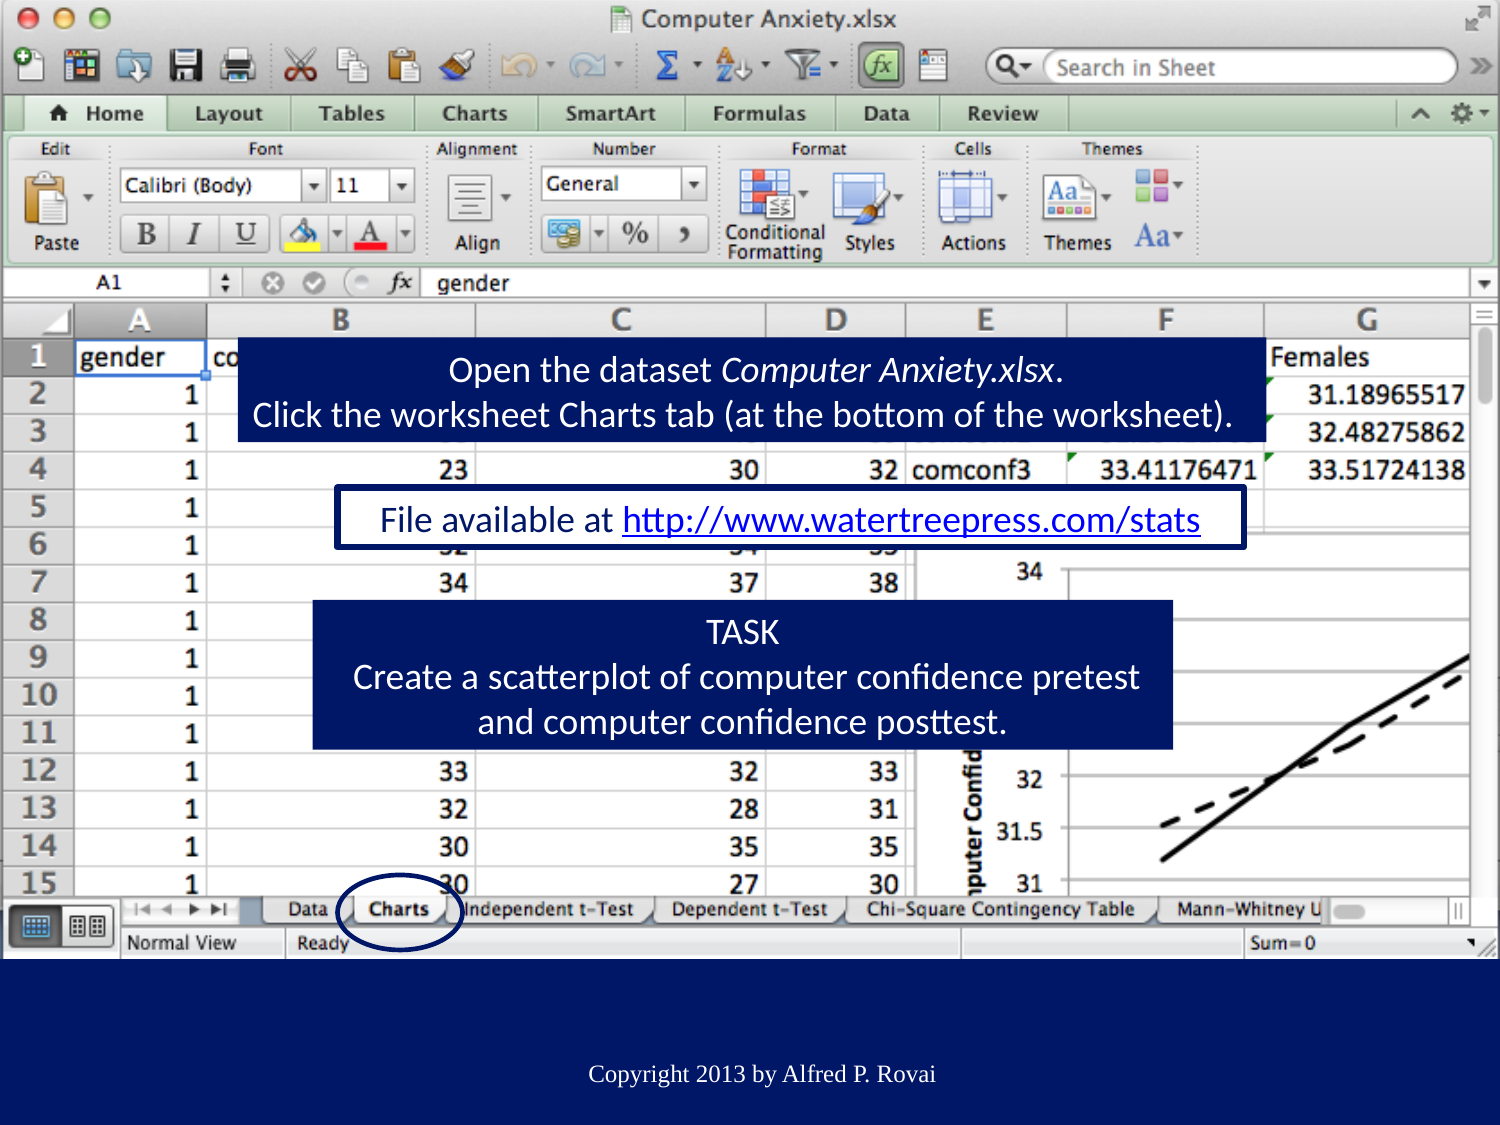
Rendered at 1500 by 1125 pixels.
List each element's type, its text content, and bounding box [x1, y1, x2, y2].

picture [0, 0, 1500, 959]
footer Copyright 2013 by Alfred P. Rovai [262, 1042, 1263, 1103]
